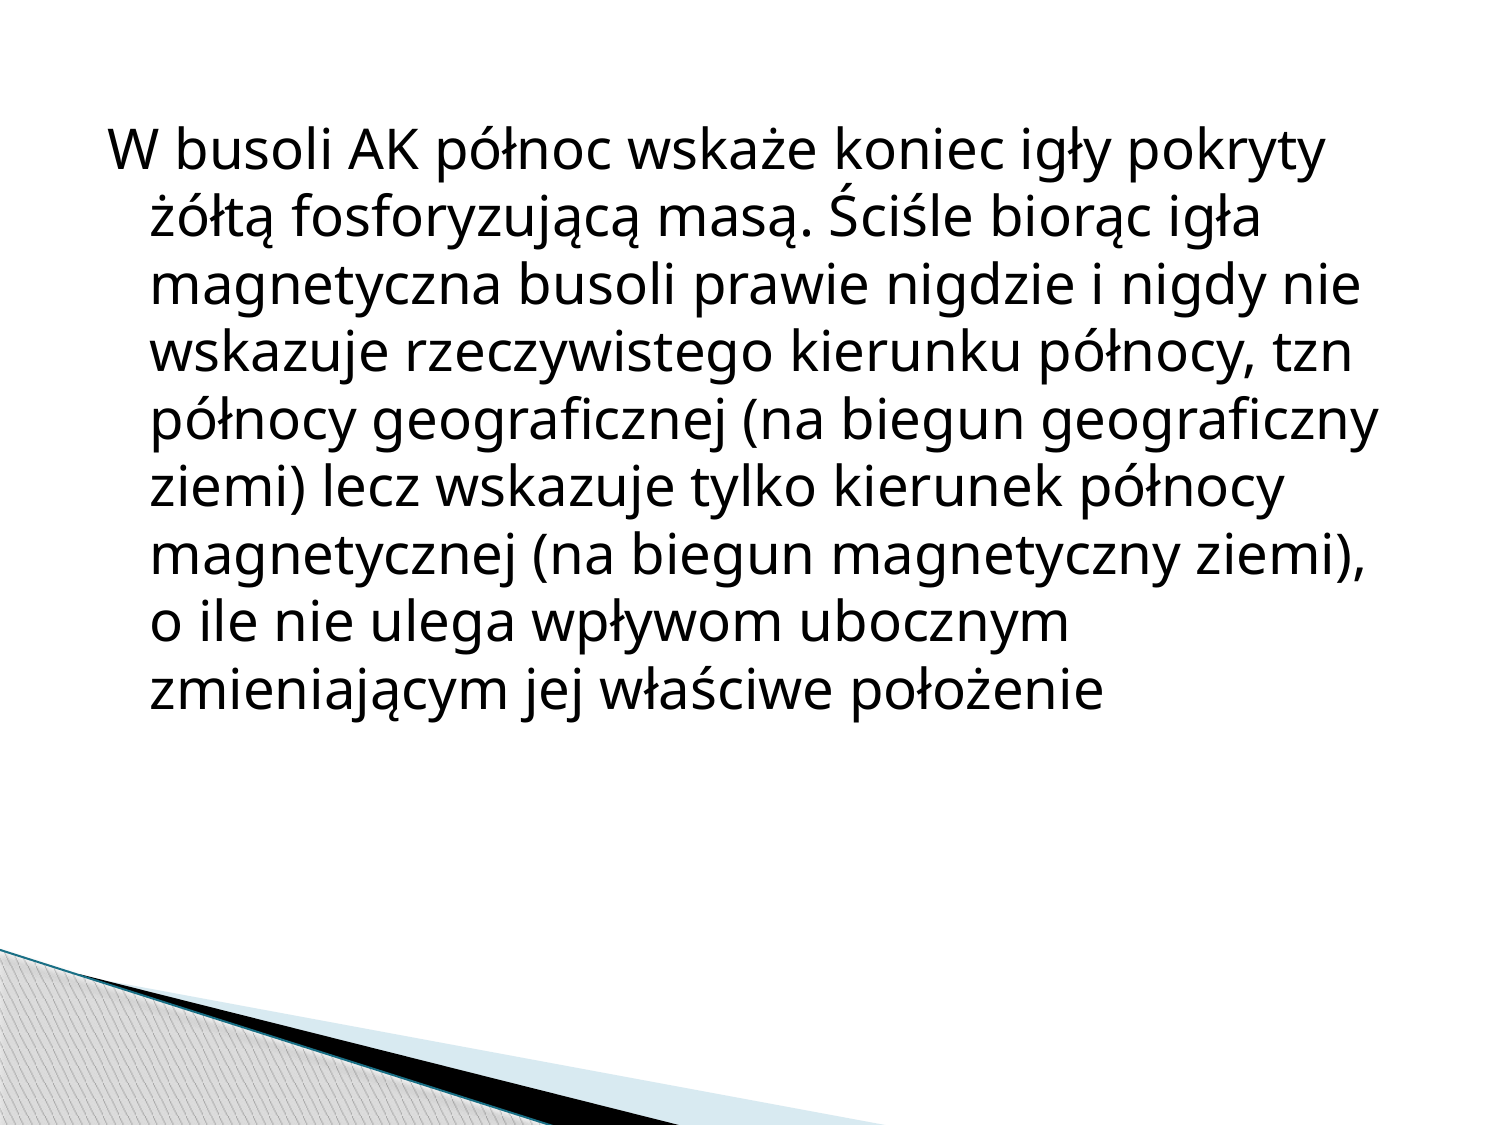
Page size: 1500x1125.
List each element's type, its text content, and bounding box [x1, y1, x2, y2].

list W busoli AK północ wskaże koniec igły pokryty żółtą fosforyzującą masą. Ściśle biorąc igła magnetyczna busoli prawie nigdzie i nigdy nie wskazuje rzeczywistego kierunku północy, tzn północy geograficznej (na biegun geograficzny ziemi) lecz wskazuje tylko kierunek północy magnetycznej (na biegun magnetyczny ziemi), o ile nie ulega wpływom ubocznym zmieniającym jej właściwe położenie [75, 105, 1425, 1005]
